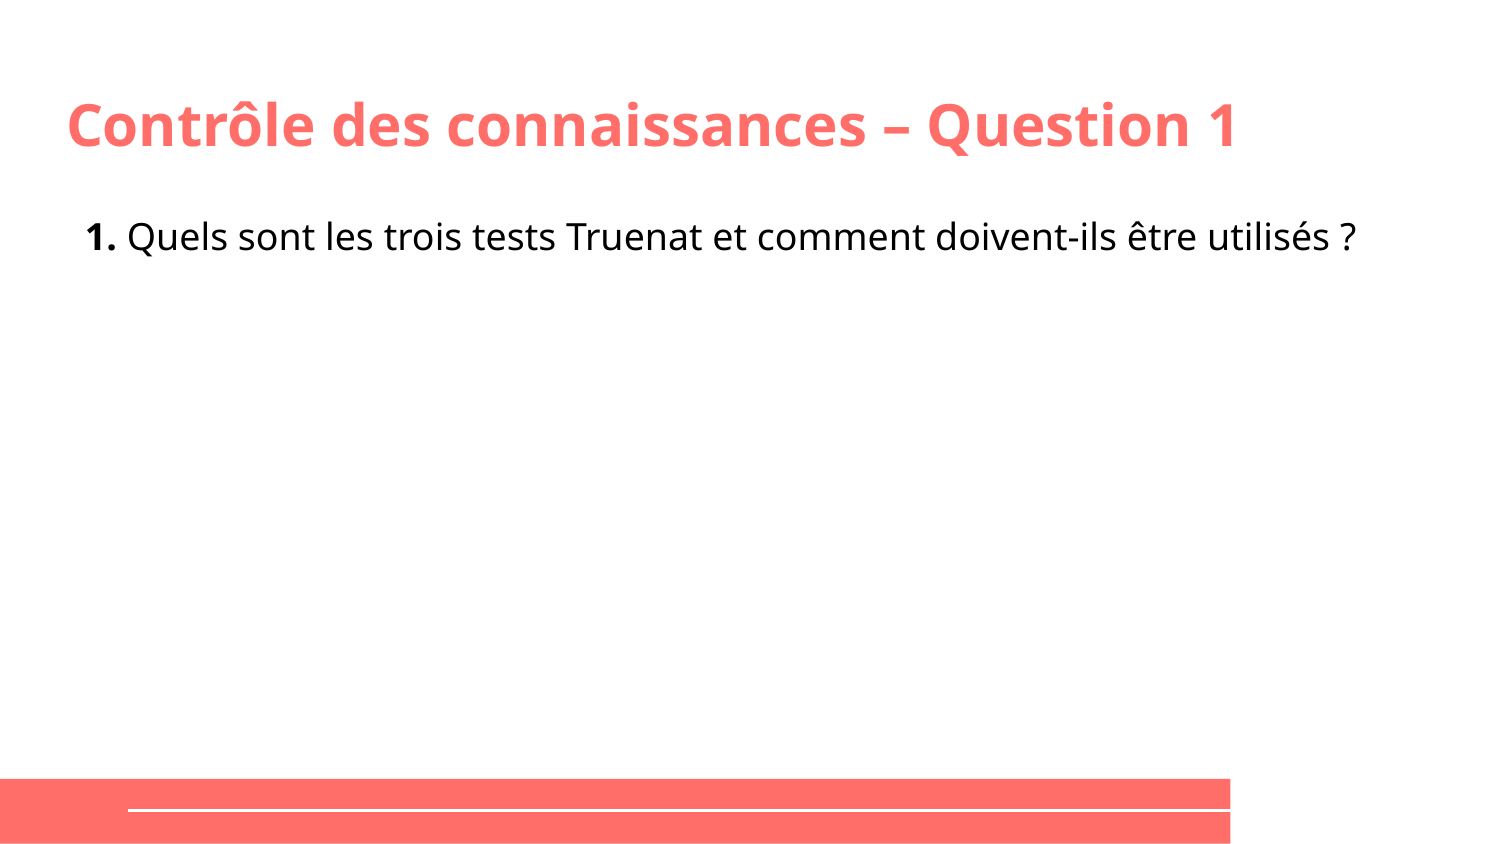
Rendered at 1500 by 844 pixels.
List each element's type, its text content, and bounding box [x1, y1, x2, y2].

title Contrôle des connaissances – Question 1 [51, 72, 1449, 167]
list 1. Quels sont les trois tests Truenat et comment doivent-ils être utilisés ? [51, 197, 1449, 743]
